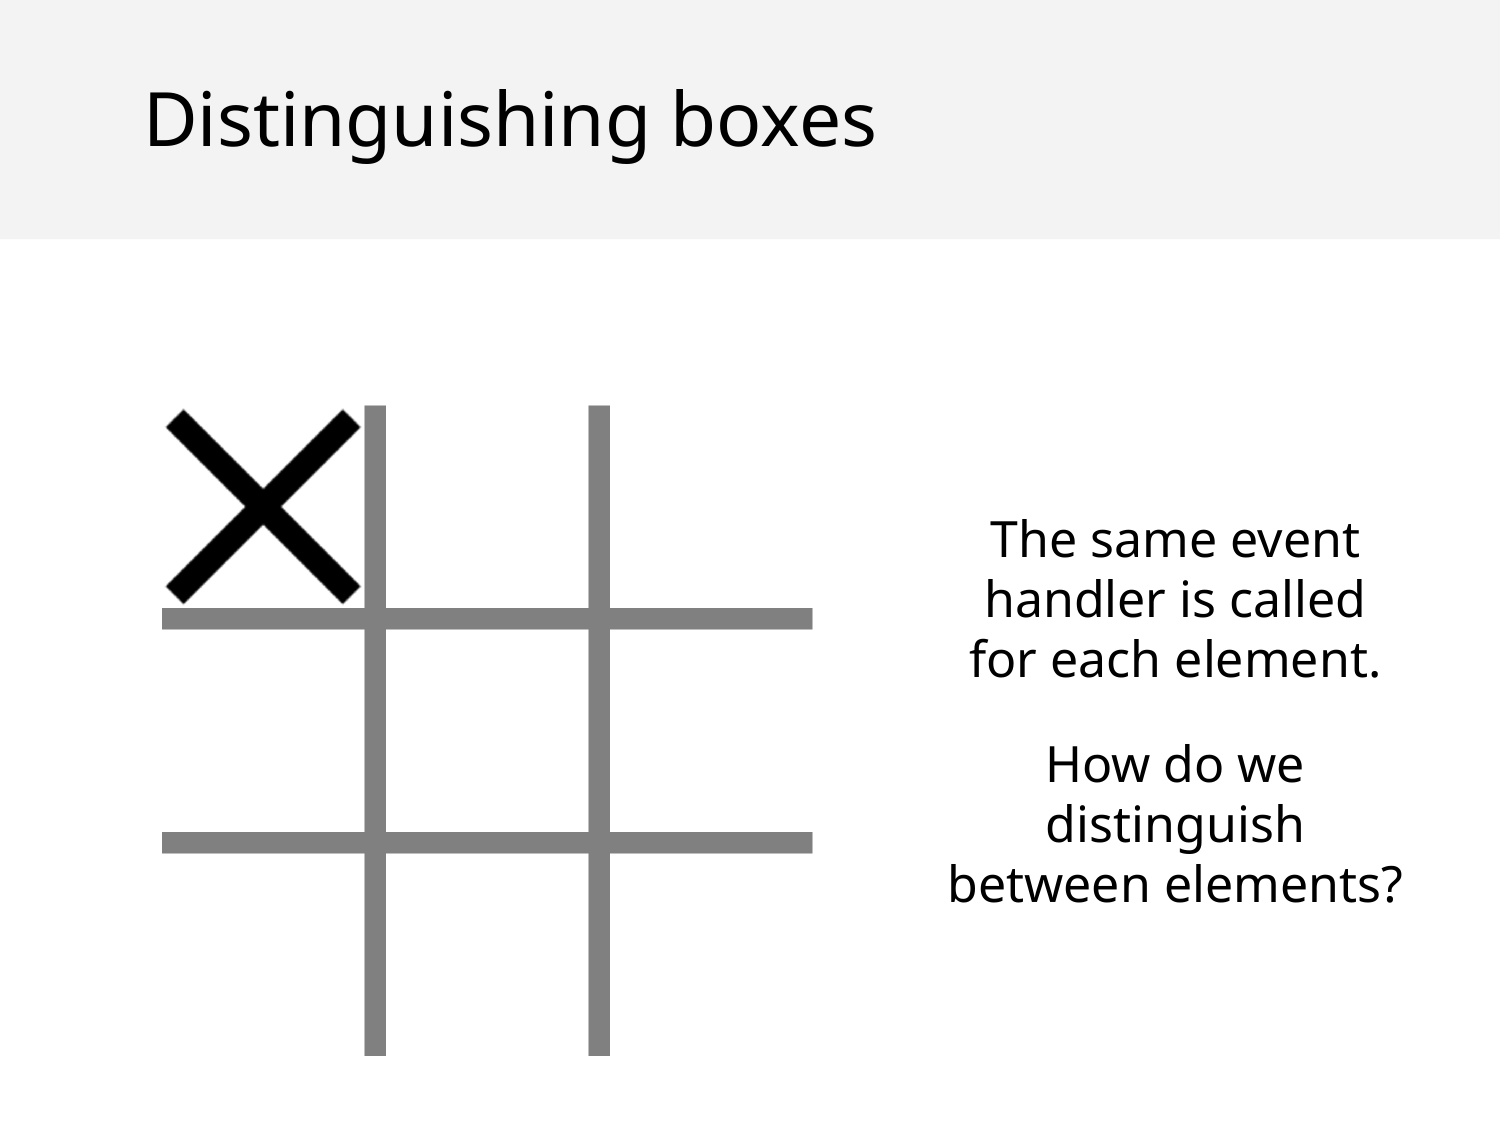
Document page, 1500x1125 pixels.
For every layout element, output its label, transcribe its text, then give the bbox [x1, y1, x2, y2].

text_box Distinguishing boxes [128, 56, 1372, 183]
picture [153, 398, 828, 1068]
text_box The same event handler is called for each element. How do we distinguish between elements? [930, 492, 1421, 919]
